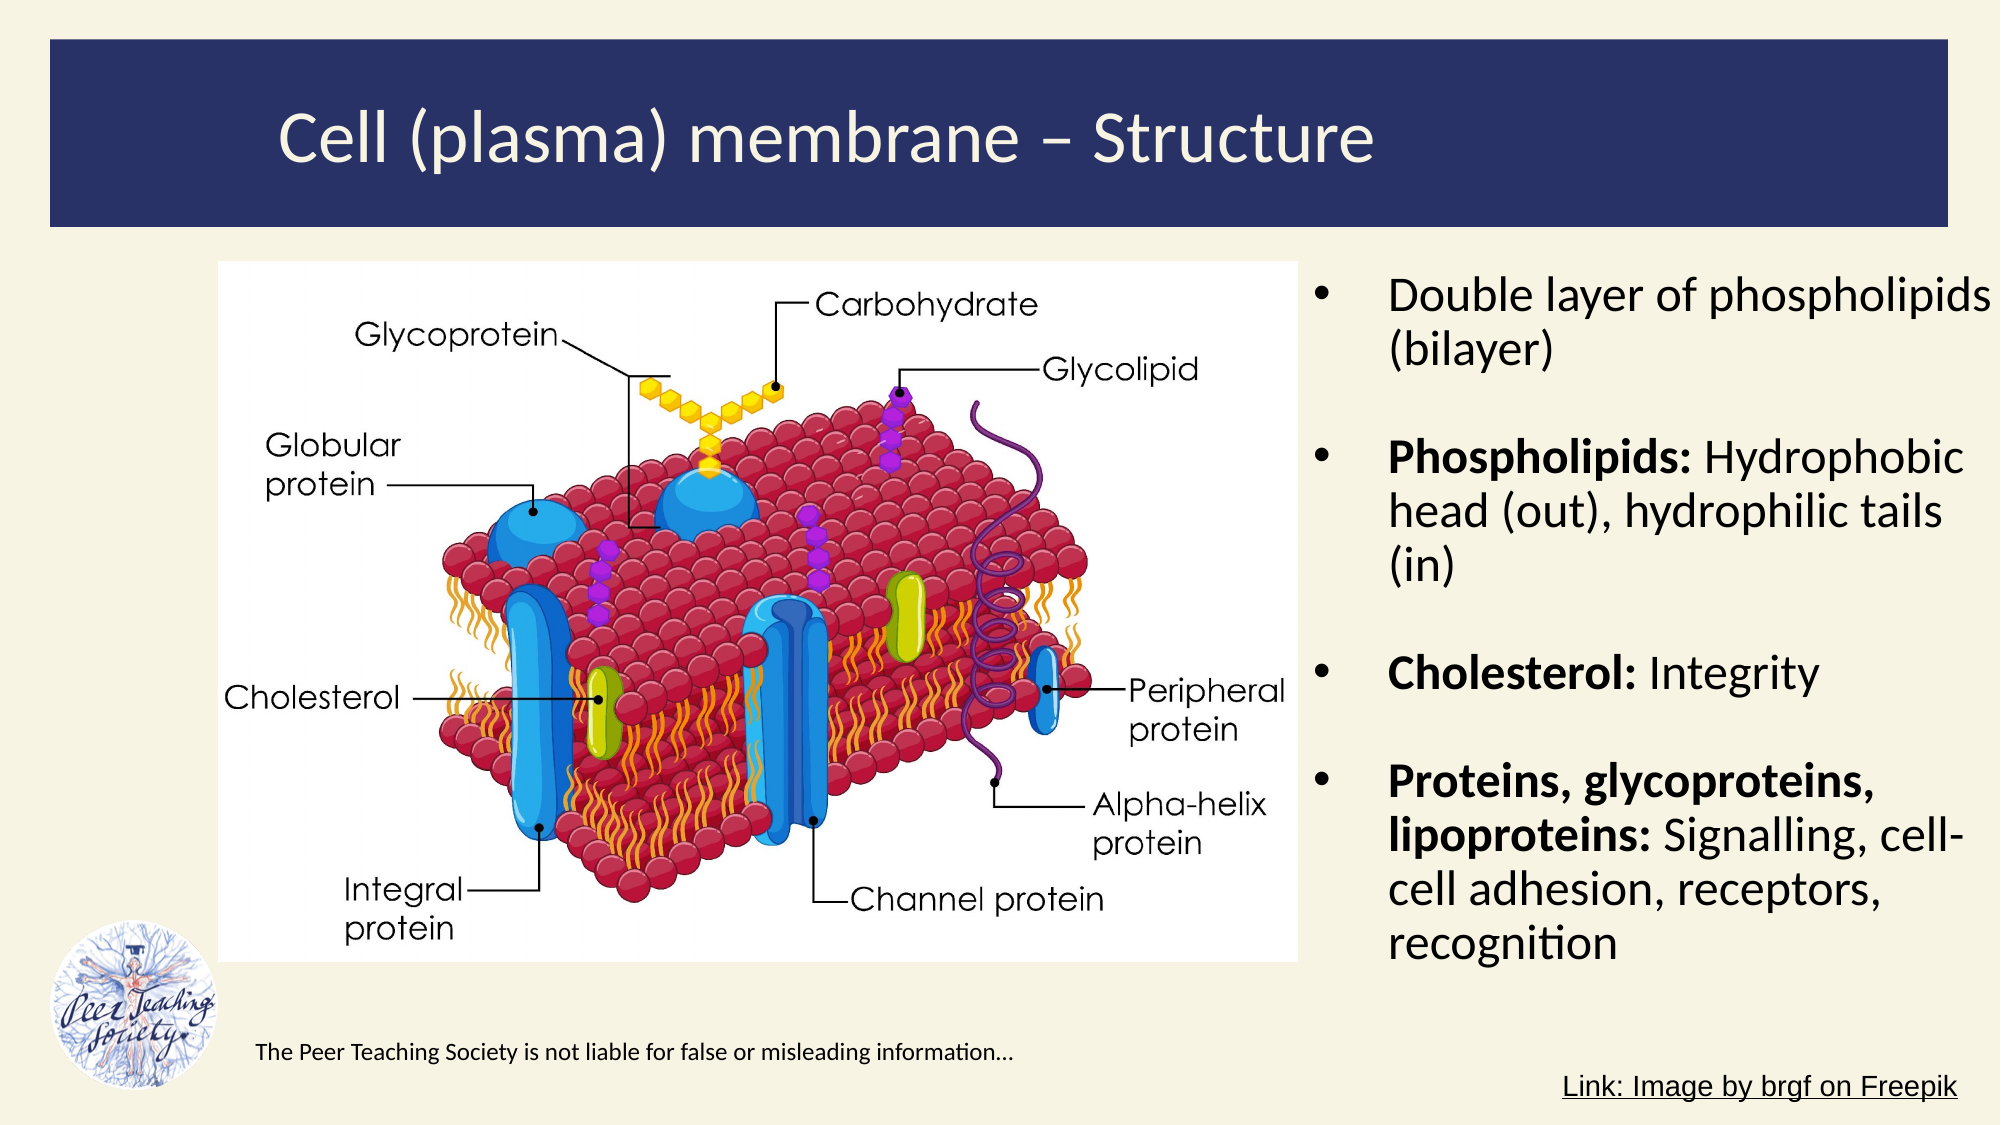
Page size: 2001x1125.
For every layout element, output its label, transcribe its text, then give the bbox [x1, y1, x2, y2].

text_box Link: Image by brgf on Freepik [1547, 1059, 2000, 1110]
list Double layer of phospholipids (bilayer) Phospholipids: Hydrophobic head (out), hydrophilic tails (in) Cholesterol: Integrity Proteins, glycoproteins, lipoproteins: Signalling, cell-cell adhesion, receptors, recognition [1298, 261, 2000, 1029]
text_box Cell (plasma) membrane – Structure [263, 80, 1950, 185]
picture [49, 260, 1299, 1090]
text_box The Peer Teaching Society is not liable for false or misleading information… [240, 1028, 1072, 1074]
text_box [50, 39, 1948, 227]
